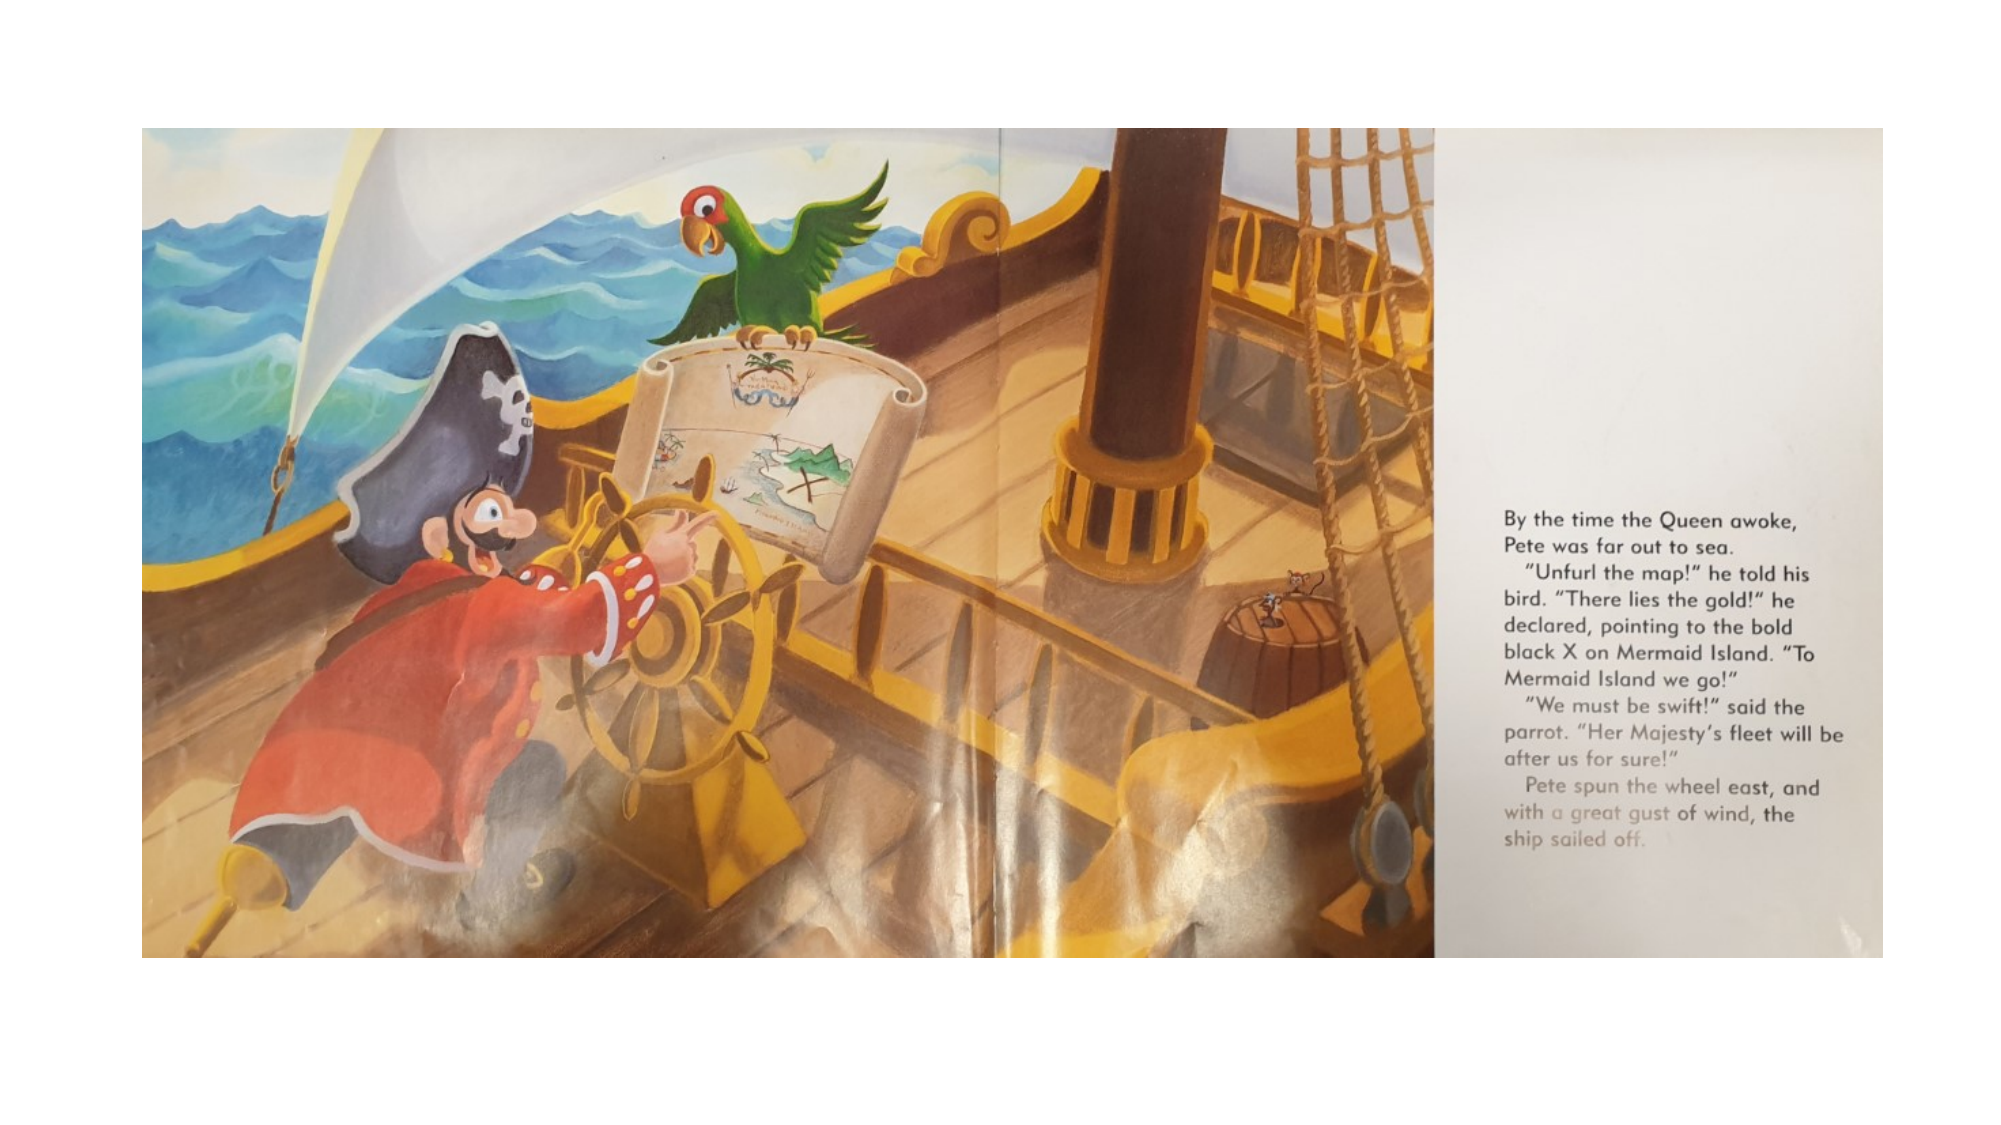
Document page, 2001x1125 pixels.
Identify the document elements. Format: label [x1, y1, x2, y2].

list [142, 128, 1883, 958]
